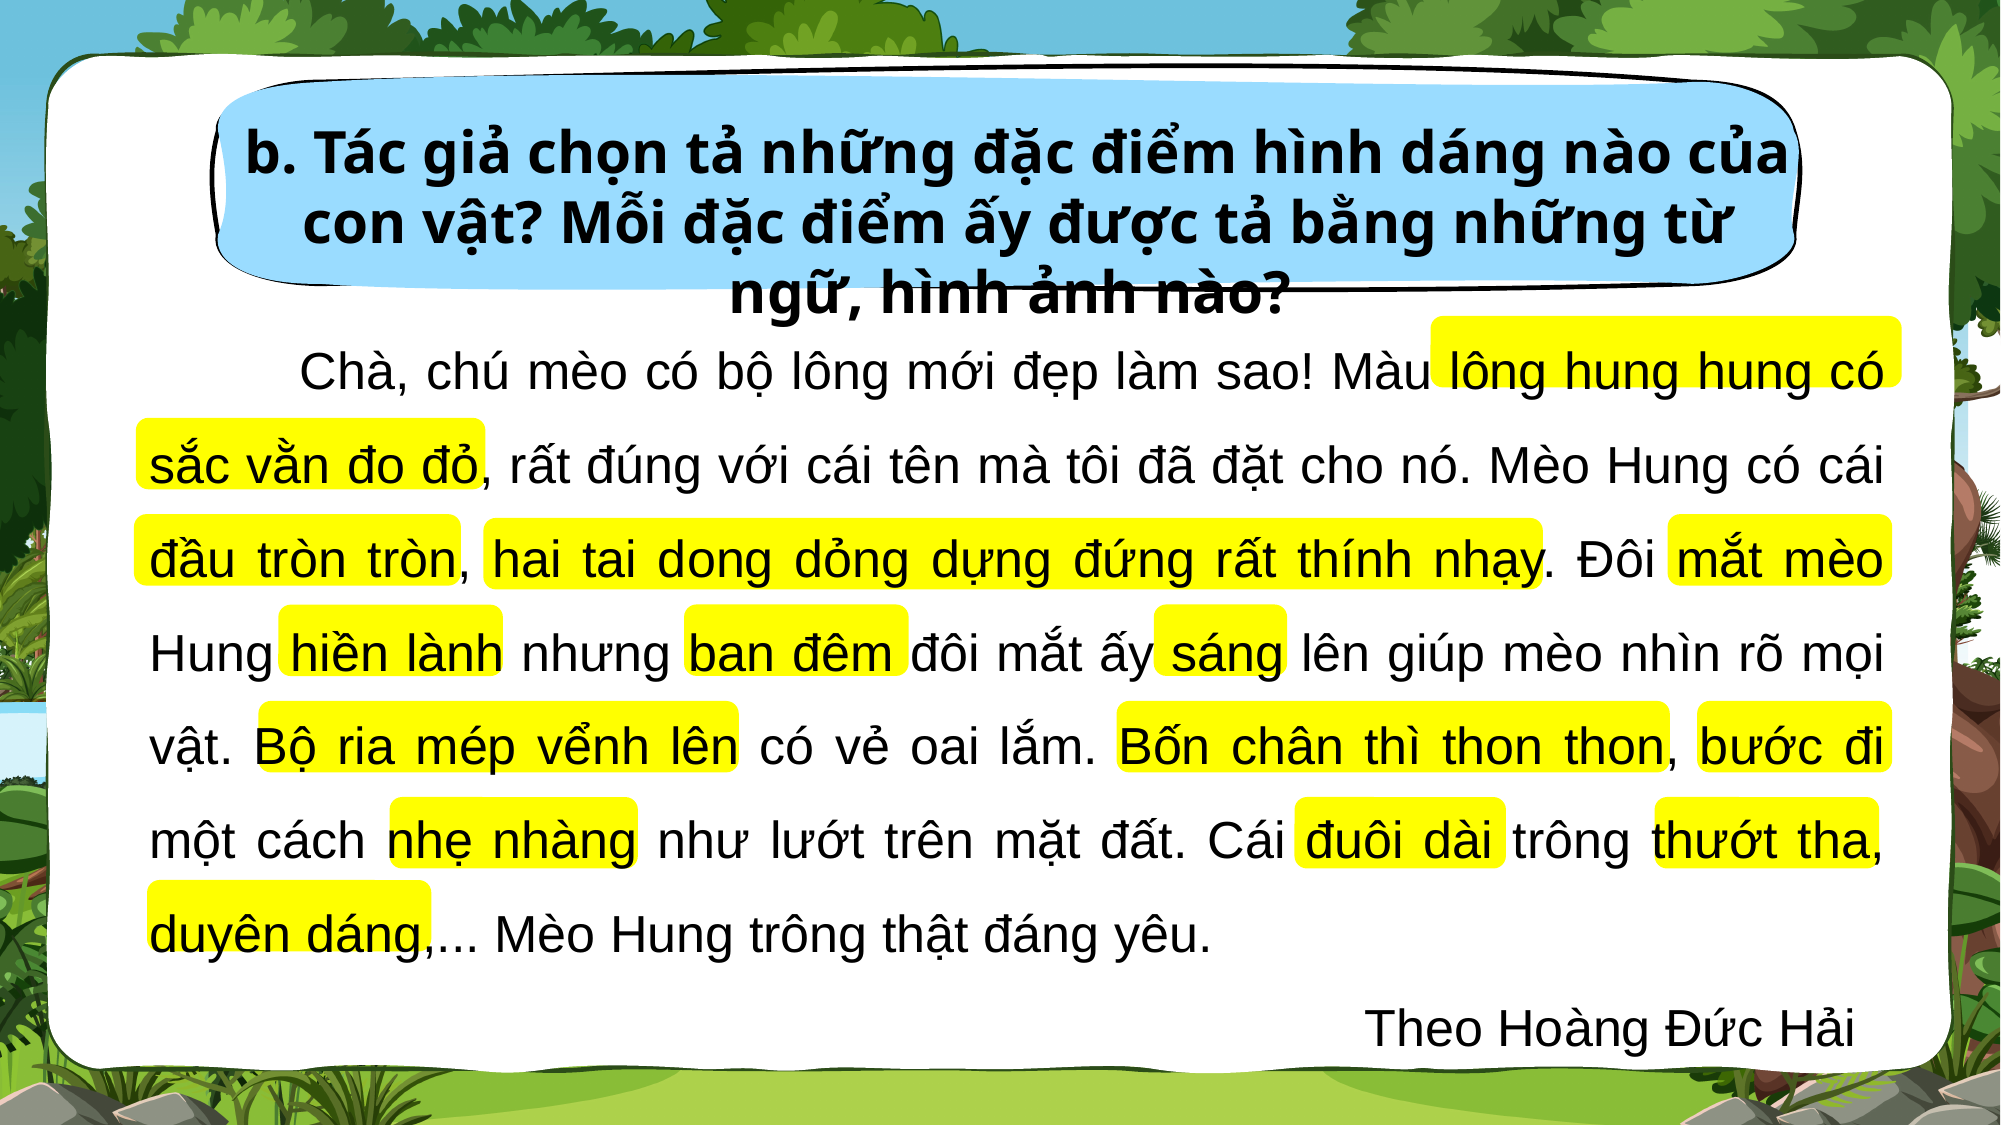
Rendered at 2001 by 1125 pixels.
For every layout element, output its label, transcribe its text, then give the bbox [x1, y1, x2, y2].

picture [0, 0, 2001, 1125]
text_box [218, 81, 1818, 284]
text_box [45, 52, 1955, 1074]
text_box Chà, chú mèo có bộ lông mới đẹp làm sao! Màu lông hung hung có sắc vằn đo đỏ, rất đúng với cái tên mà tôi đã đặt cho nó. Mèo Hung có cái đầu tròn tròn, hai tai dong dỏng dựng đứng rất thính nhạy. Đôi mắt mèo Hung hiền lành nhưng ban đêm đôi mắt ấy sáng lên giúp mèo nhìn rõ mọi vật. Bộ ria mép vểnh lên có vẻ oai lắm. Bốn chân thì thon thon, bước đi một cách nhẹ nhàng như lướt trên mặt đất. Cái đuôi dài trông thướt tha, duyên dáng,... Mèo Hung trông thật đáng yêu. Theo Hoàng Đức Hải [135, 299, 1901, 1064]
